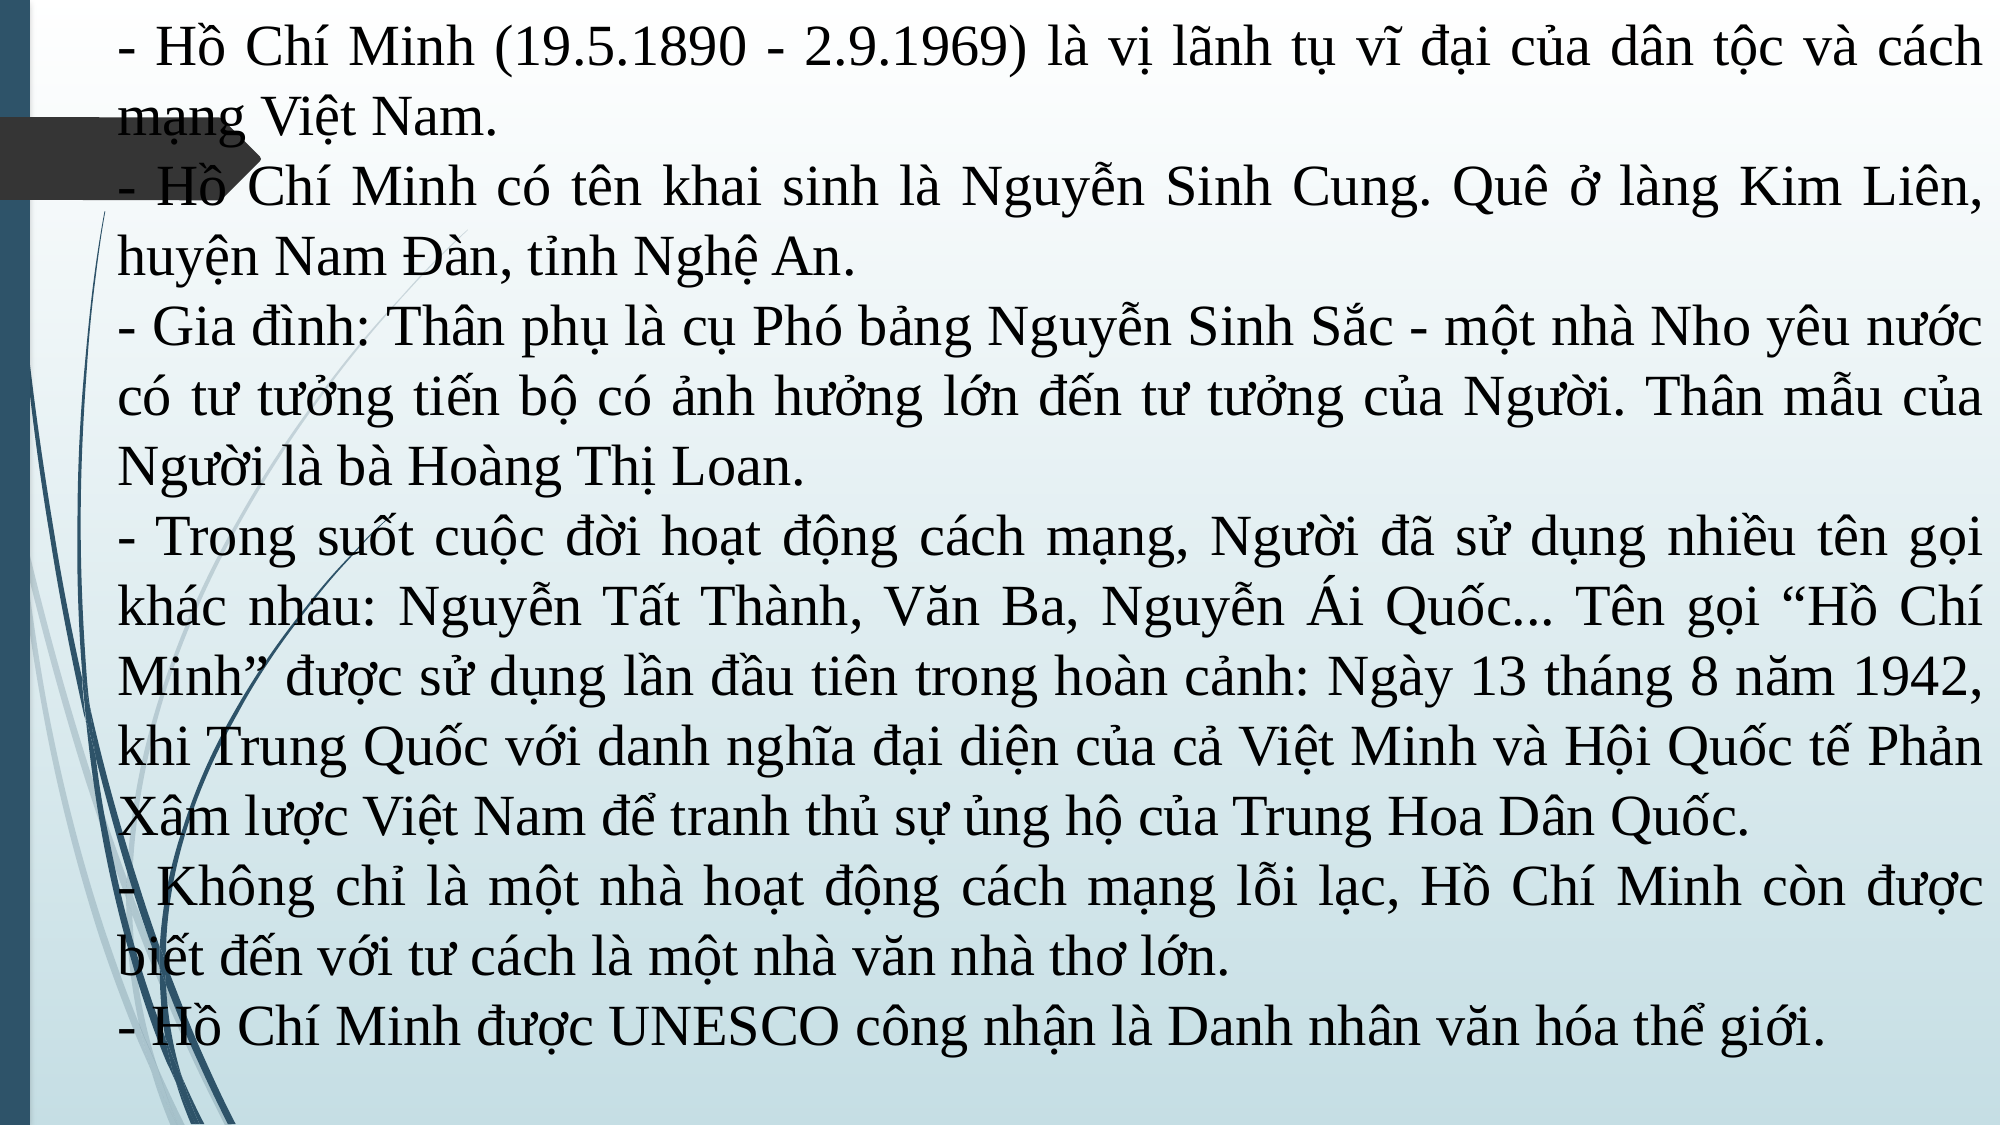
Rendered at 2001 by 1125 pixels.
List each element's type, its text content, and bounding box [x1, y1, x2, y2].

text_box - Hồ Chí Minh (19.5.1890 - 2.9.1969) là vị lãnh tụ vĩ đại của dân tộc và cách mạng Việt Nam. - Hồ Chí Minh có tên khai sinh là Nguyễn Sinh Cung. Quê ở làng Kim Liên, huyện Nam Đàn, tỉnh Nghệ An. - Gia đình: Thân phụ là cụ Phó bảng Nguyễn Sinh Sắc - một nhà Nho yêu nước có tư tưởng tiến bộ có ảnh hưởng lớn đến tư tưởng của Người. Thân mẫu của Người là bà Hoàng Thị Loan. - Trong suốt cuộc đời hoạt động cách mạng, Người đã sử dụng nhiều tên gọi khác nhau: Nguyễn Tất Thành, Văn Ba, Nguyễn Ái Quốc... Tên gọi “Hồ Chí Minh” được sử dụng lần đầu tiên trong hoàn cảnh: Ngày 13 tháng 8 năm 1942, khi Trung Quốc với danh nghĩa đại diện của cả Việt Minh và Hội Quốc tế Phản Xâm lược Việt Nam để tranh thủ sự ủng hộ của Trung Hoa Dân Quốc. - Không chỉ là một nhà hoạt động cách mạng lỗi lạc, Hồ Chí Minh còn được biết đến với tư cách là một nhà văn nhà thơ lớn. - Hồ Chí Minh được UNESCO công nhận là Danh nhân văn hóa thể giới. [102, 0, 2000, 1065]
